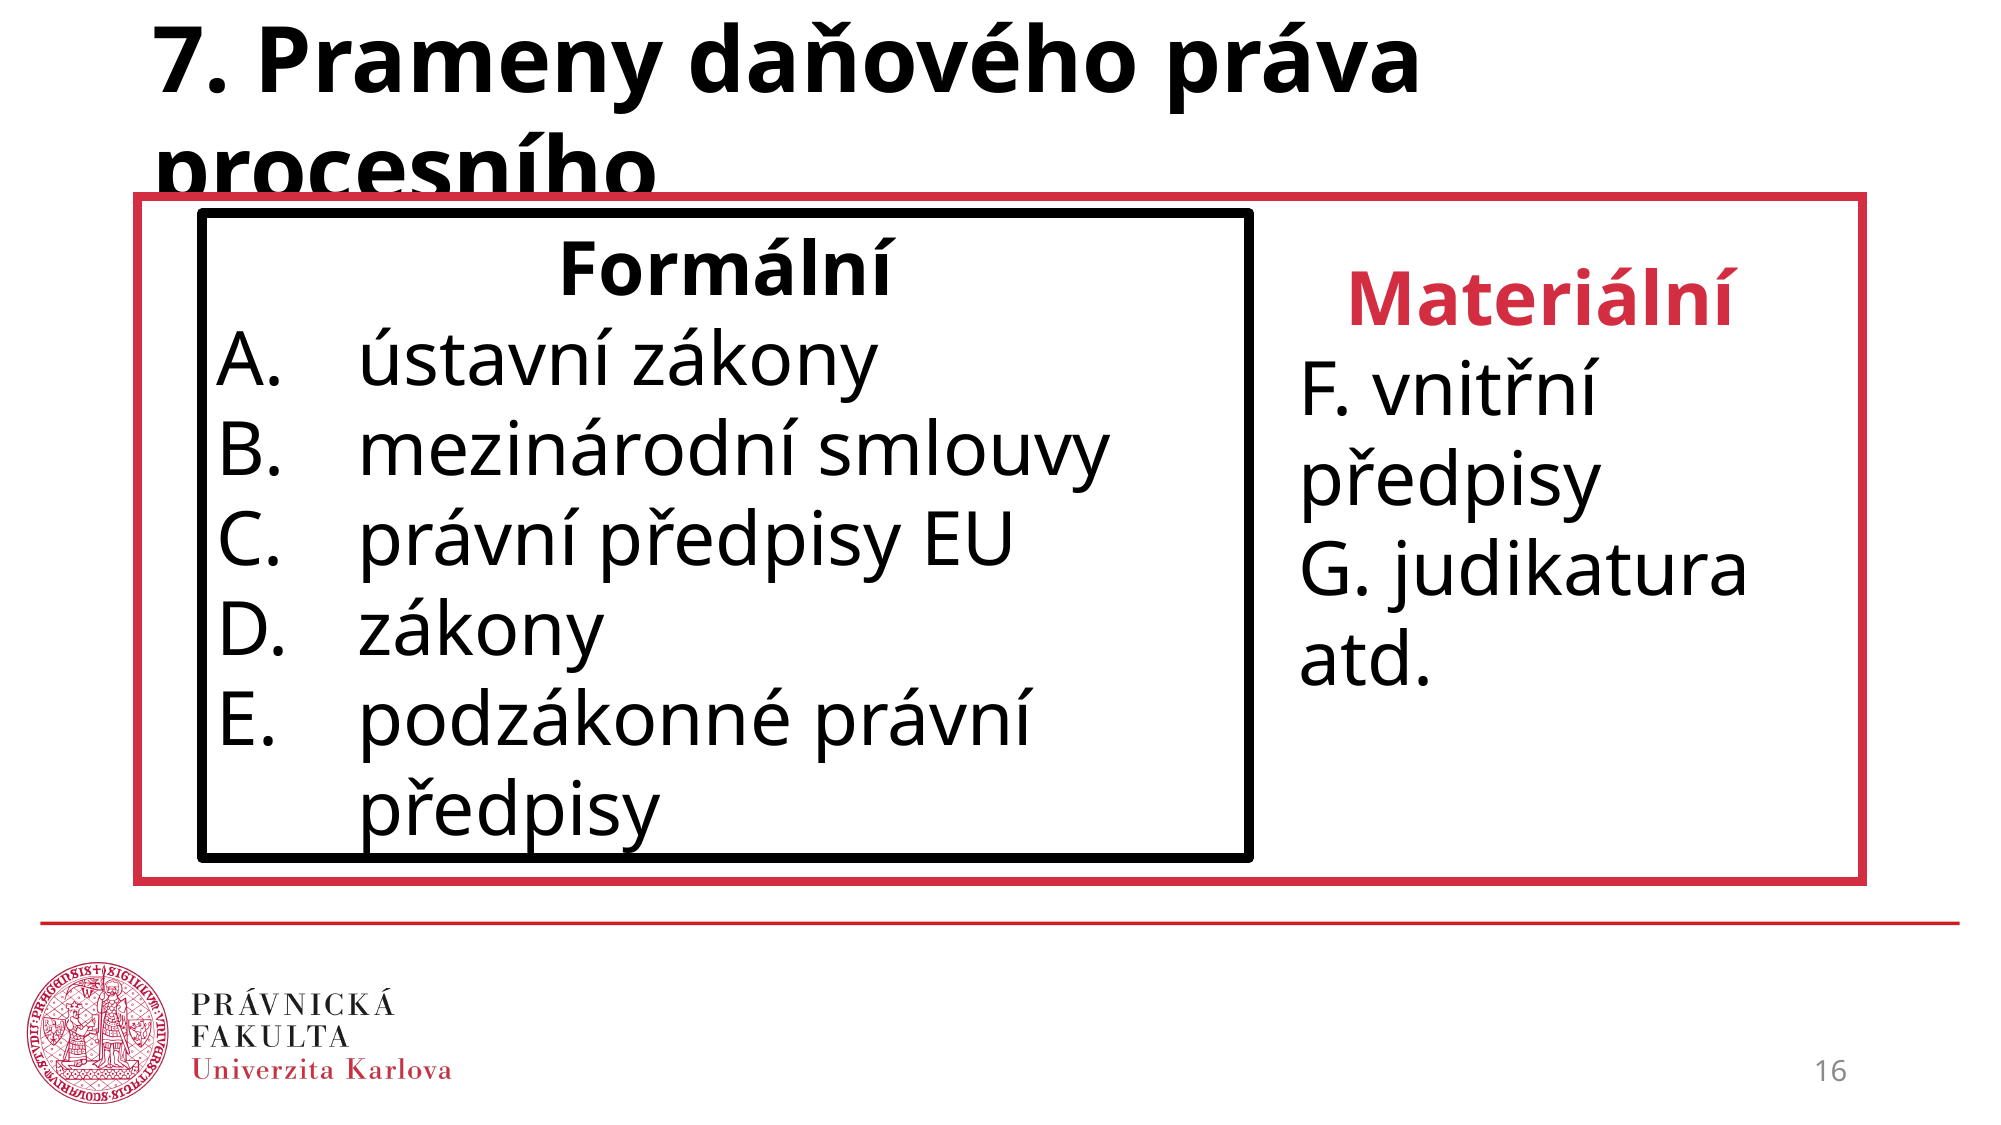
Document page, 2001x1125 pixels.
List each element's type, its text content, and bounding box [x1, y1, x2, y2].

picture [26, 962, 452, 1104]
title 7. Prameny daňového práva procesního [137, 2, 1863, 195]
slide_number 16 [1412, 1042, 1863, 1103]
text_box [136, 195, 1863, 882]
text_box Formální ústavní zákony mezinárodní smlouvy právní předpisy EU zákony podzákonné právní předpisy [201, 213, 1250, 858]
text_box Materiální F. vnitřní předpisy G. judikatura atd. [1283, 243, 1798, 799]
